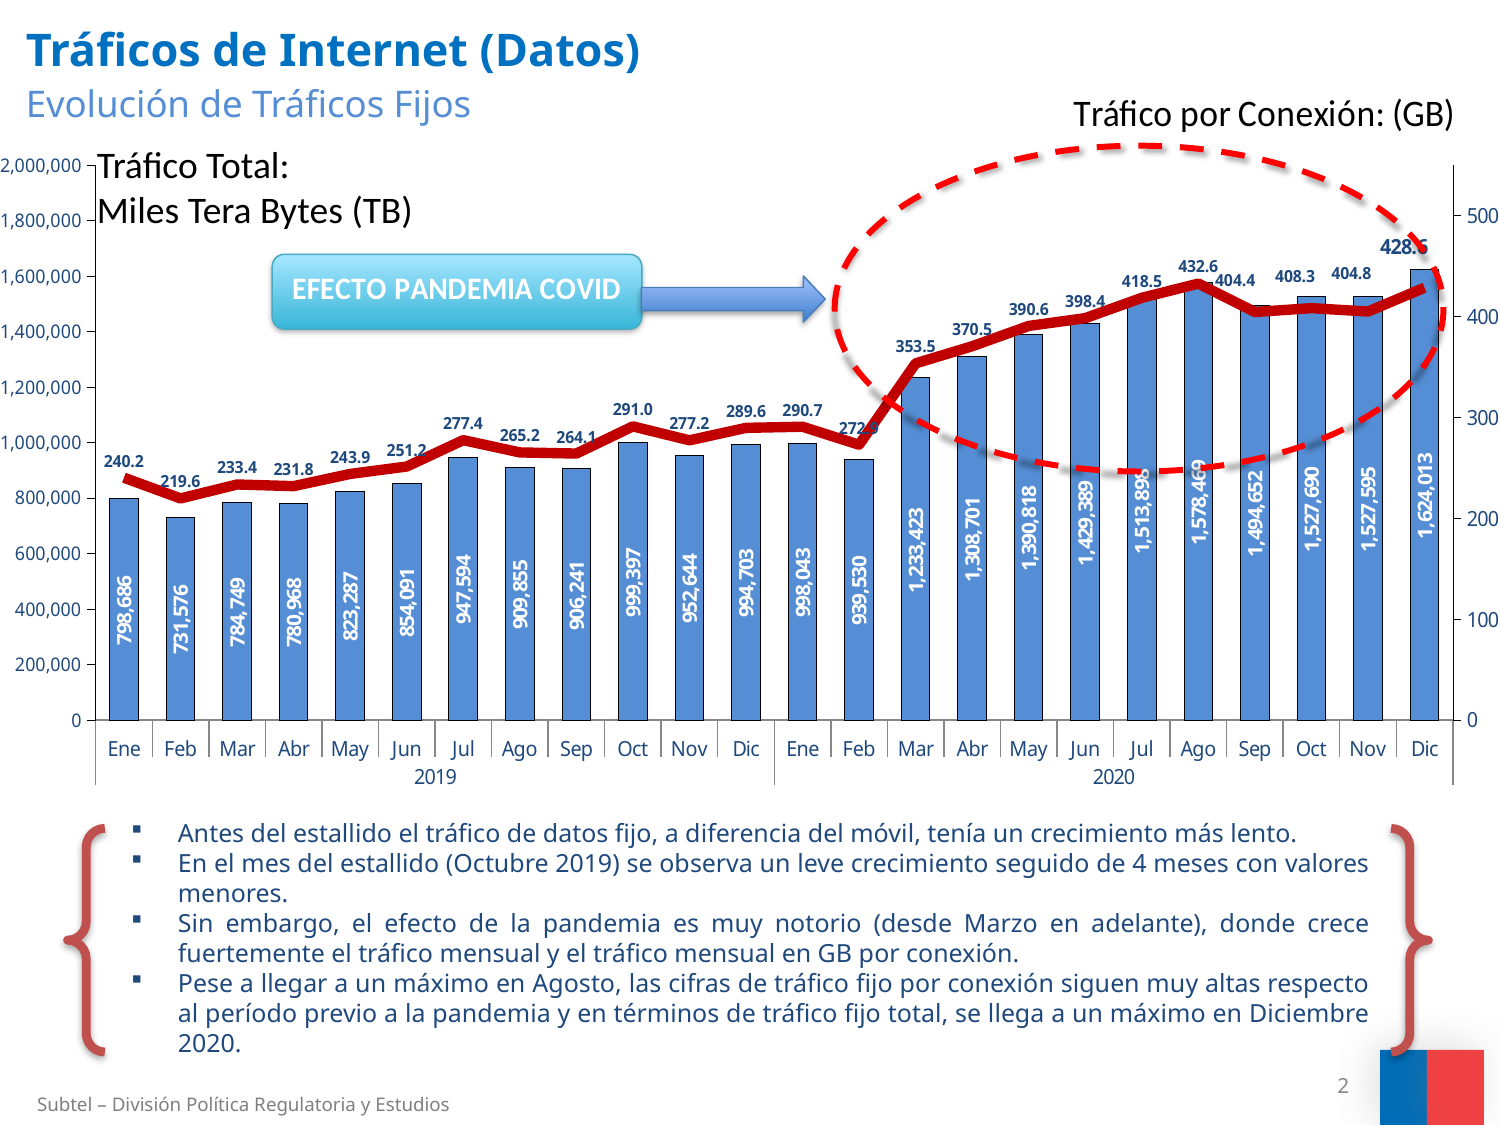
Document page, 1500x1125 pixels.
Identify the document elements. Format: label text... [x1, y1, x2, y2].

text_box [1386, 825, 1432, 1056]
text_box [64, 825, 116, 1056]
title Tráficos de Internet (Datos) Evolución de Tráficos Fijos [0, 13, 1447, 89]
text_box Subtel – División Política Regulatoria y Estudios [22, 1084, 823, 1123]
chart [0, 90, 1500, 811]
slide_number 2 [1014, 1070, 1365, 1103]
text_box Antes del estallido el tráfico de datos fijo, a diferencia del móvil, tenía un crecimiento más lento. En el mes del estallido (Octubre 2019) se observa un leve crecimiento seguido de 4 meses con valores menores. Sin embargo, el efecto de la pandemia es muy notorio (desde Marzo en adelante), donde crece fuertemente el tráfico mensual y el tráfico mensual en GB por conexión. Pese a llegar a un máximo en Agosto, las cifras de tráfico fijo por conexión siguen muy altas respecto al período previo a la pandemia y en términos de tráfico fijo total, se llega a un máximo en Diciembre 2020. [116, 819, 1386, 1065]
